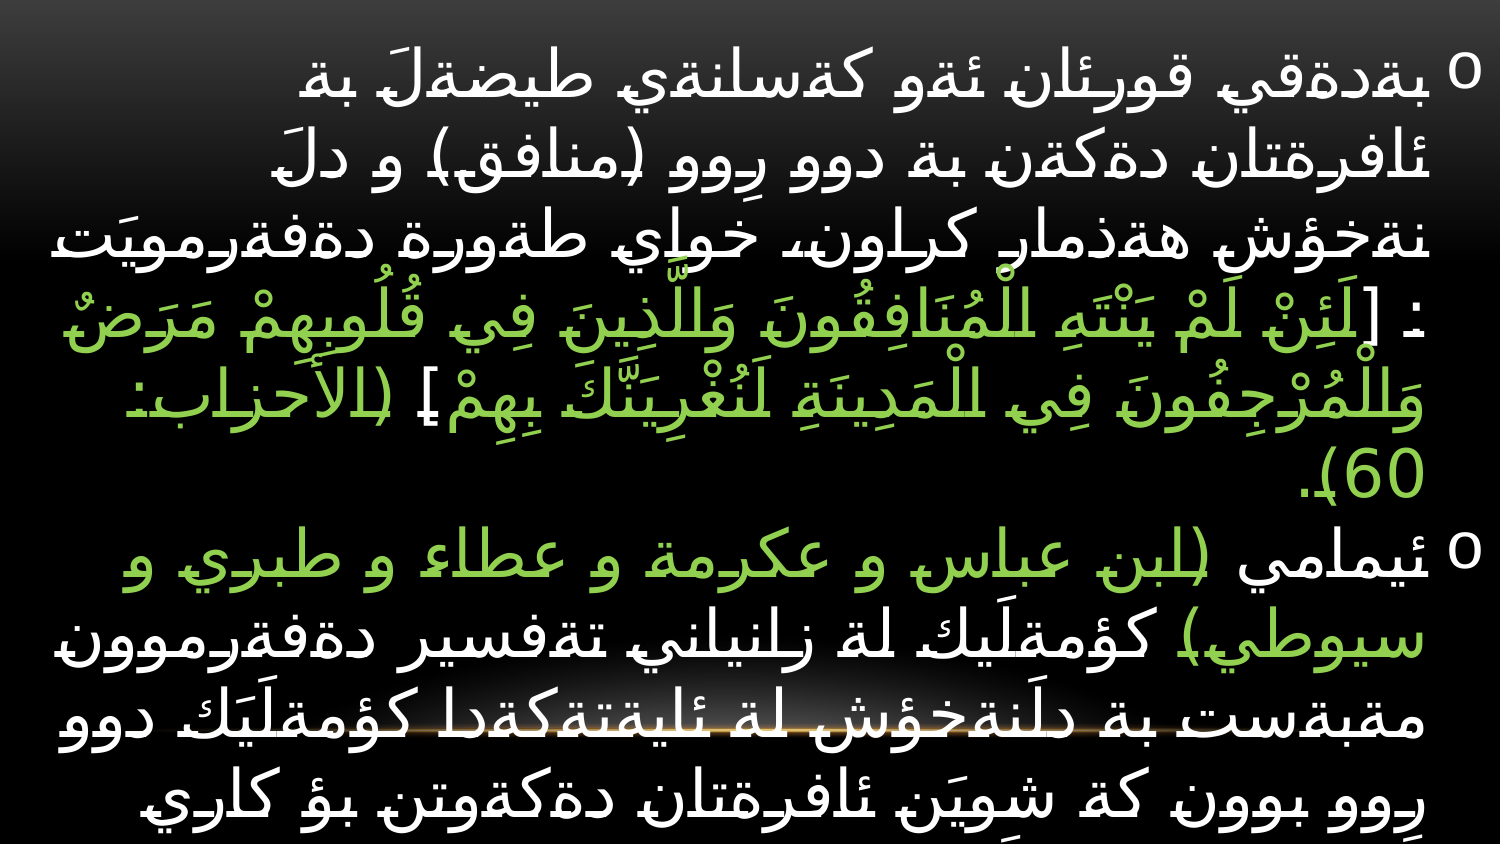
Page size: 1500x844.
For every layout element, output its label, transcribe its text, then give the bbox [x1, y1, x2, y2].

list بةدةقي قورئان ئةو كةسانةي طيضةلَ بة ئافرةتان دةكةن بة دوو رِوو (منافق) و دلَ نةخؤش هةذمار كراون، خواي طةورة دةفةرمويَت : [لَئِنْ لَمْ يَنْتَهِ الْمُنَافِقُونَ وَالَّذِينَ فِي قُلُوبِهِمْ مَرَضٌ وَالْمُرْجِفُونَ فِي الْمَدِينَةِ لَنُغْرِيَنَّكَ بِهِمْ] (الأحزاب: 60). ئيمامي (ابن عباس و عكرمة و عطاء و طبري و سيوطي) كؤمةلَيك لة زانياني تةفسير دةفةرموون مةبةست بة دلَنةخؤش لة ئايةتةكةدا كؤمةلَيَك دوو رِوو بوون كة شويَن ئافرةتان دةكةوتن بؤ كاري خراث و طيضةلَيان ثيَدةكردن و ئازاريان دةدان ئةم ئايةتة لة بارةي ئةوانةوة هاتؤتة خوارةوة (جامع البيان للطبري: 20/ 327، تفسير القرطبي: 14/246، وتفسير الرازي 25/184) [29, 23, 1500, 830]
picture [0, 0, 1500, 844]
